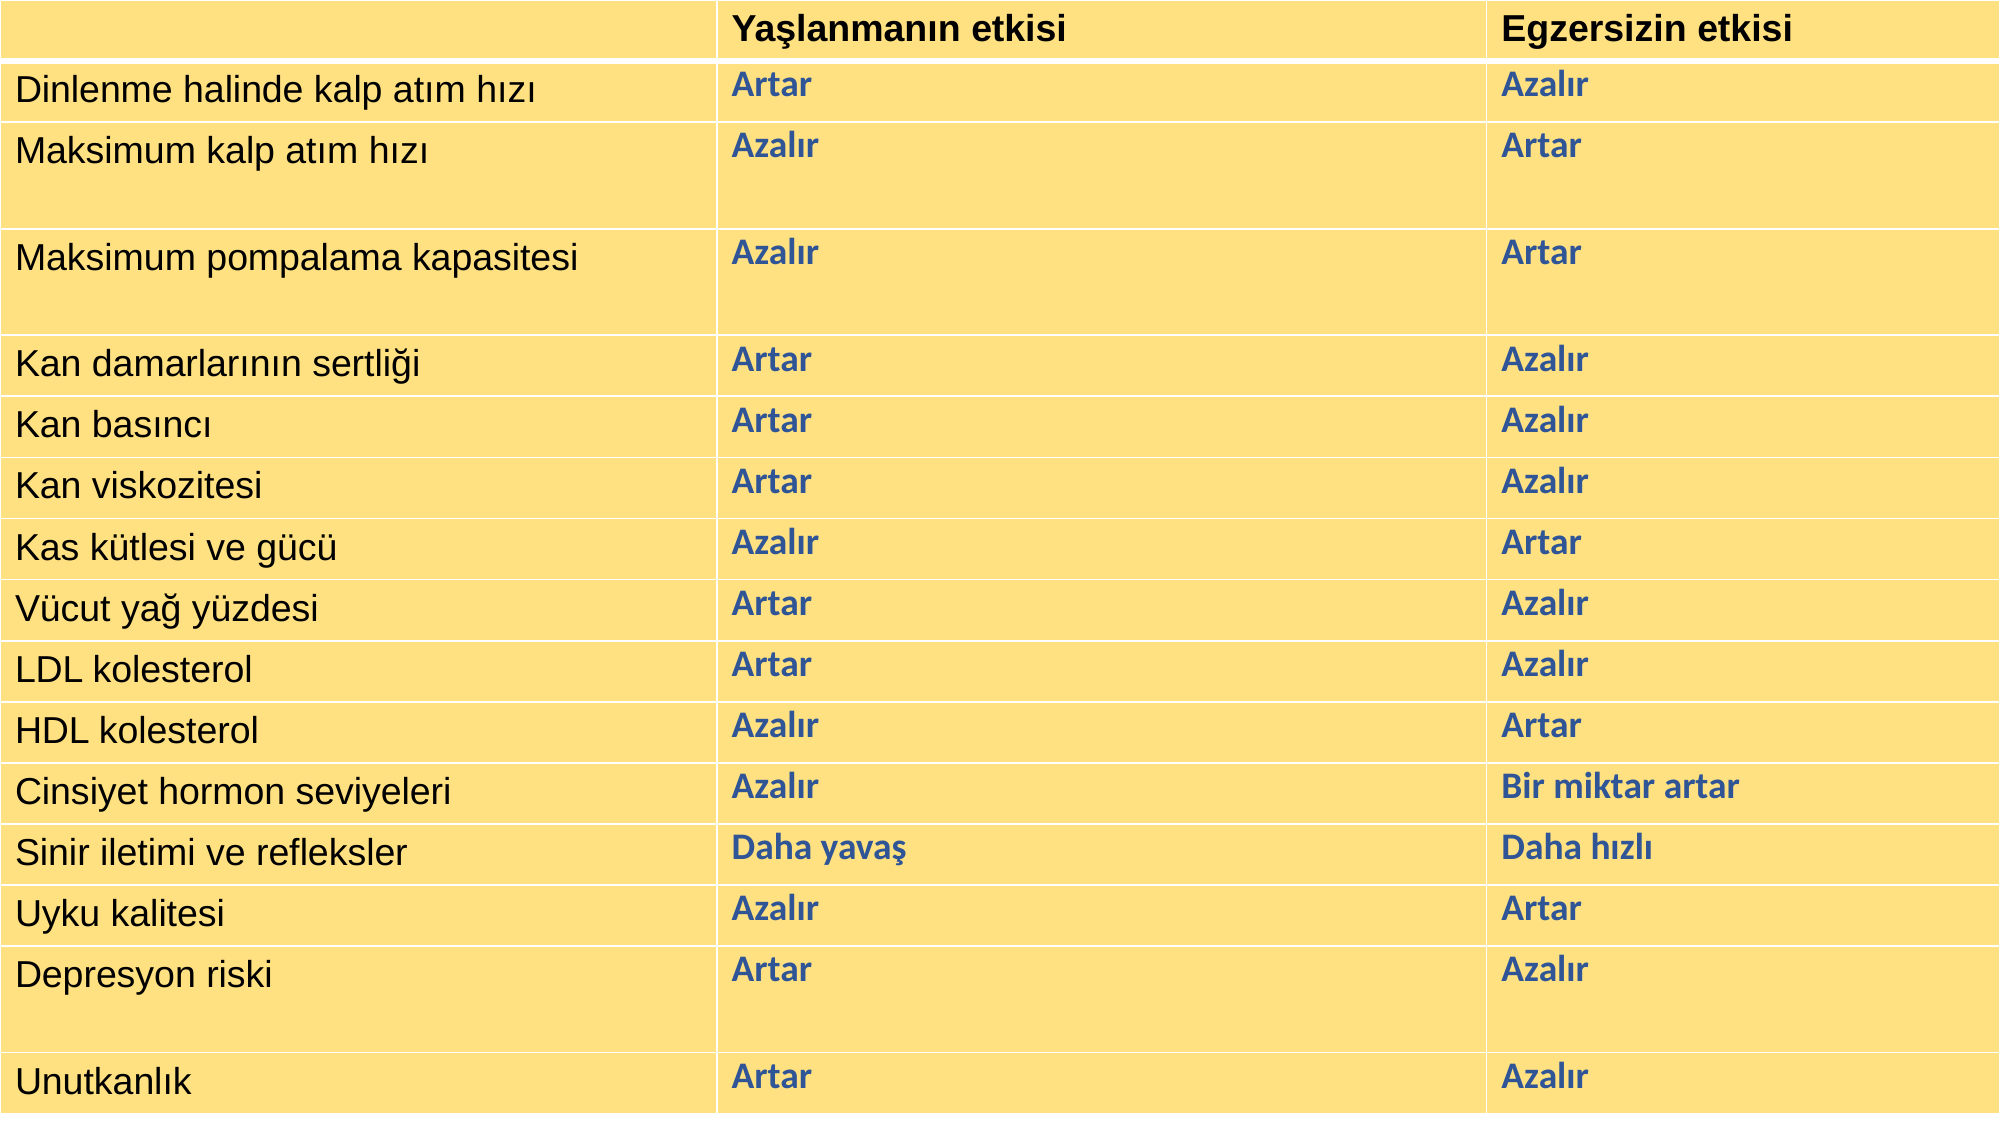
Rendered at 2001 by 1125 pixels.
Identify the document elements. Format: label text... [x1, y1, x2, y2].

table_cell Maksimum kalp atım hızı [1, 123, 716, 228]
table_cell Bir miktar artar [1487, 764, 1999, 823]
table_cell Azalır [1487, 397, 1999, 457]
table_cell Uyku kalitesi [1, 886, 716, 945]
table_header Yaşlanmanın etkisi [718, 1, 1486, 58]
table_cell Artar [1487, 886, 1999, 945]
table_cell Azalır [718, 764, 1486, 823]
table_cell Artar [718, 947, 1486, 1052]
table_cell Artar [718, 458, 1486, 518]
table_cell Artar [718, 580, 1486, 640]
table_cell Azalır [1487, 458, 1999, 518]
table_cell Artar [1487, 230, 1999, 334]
table_cell Azalır [718, 519, 1486, 579]
table_cell Artar [718, 64, 1486, 121]
table_cell Daha yavaş [718, 825, 1486, 884]
table_cell Azalır [1487, 947, 1999, 1052]
table_cell Kan basıncı [1, 397, 716, 457]
table_cell Azalır [1487, 1053, 1999, 1113]
table_cell Artar [718, 642, 1486, 701]
table_cell Sinir iletimi ve refleksler [1, 825, 716, 884]
table_cell LDL kolesterol [1, 642, 716, 701]
table_cell Artar [718, 336, 1486, 395]
table_cell Azalır [1487, 336, 1999, 395]
table_cell Kan viskozitesi [1, 458, 716, 518]
table_header [1, 1, 716, 58]
table_cell Depresyon riski [1, 947, 716, 1052]
table_cell Vücut yağ yüzdesi [1, 580, 716, 640]
table_cell Azalır [718, 886, 1486, 945]
table_cell Azalır [1487, 64, 1999, 121]
table_cell Artar [1487, 703, 1999, 762]
table_cell Azalır [1487, 642, 1999, 701]
table_cell Artar [718, 1053, 1486, 1113]
table_cell Artar [1487, 519, 1999, 579]
table_cell Daha hızlı [1487, 825, 1999, 884]
table_cell Kan damarlarının sertliği [1, 336, 716, 395]
table_cell Dinlenme halinde kalp atım hızı [1, 64, 716, 121]
table_cell HDL kolesterol [1, 703, 716, 762]
table_cell Cinsiyet hormon seviyeleri [1, 764, 716, 823]
table_cell Unutkanlık [1, 1053, 716, 1113]
table_cell Kas kütlesi ve gücü [1, 519, 716, 579]
table_cell Azalır [1487, 580, 1999, 640]
table_cell Azalır [718, 703, 1486, 762]
table_cell Azalır [718, 230, 1486, 334]
table_cell Maksimum pompalama kapasitesi [1, 230, 716, 334]
table_cell Azalır [718, 123, 1486, 228]
table_cell Artar [1487, 123, 1999, 228]
table_cell Artar [718, 397, 1486, 457]
table_header Egzersizin etkisi [1487, 1, 1999, 58]
